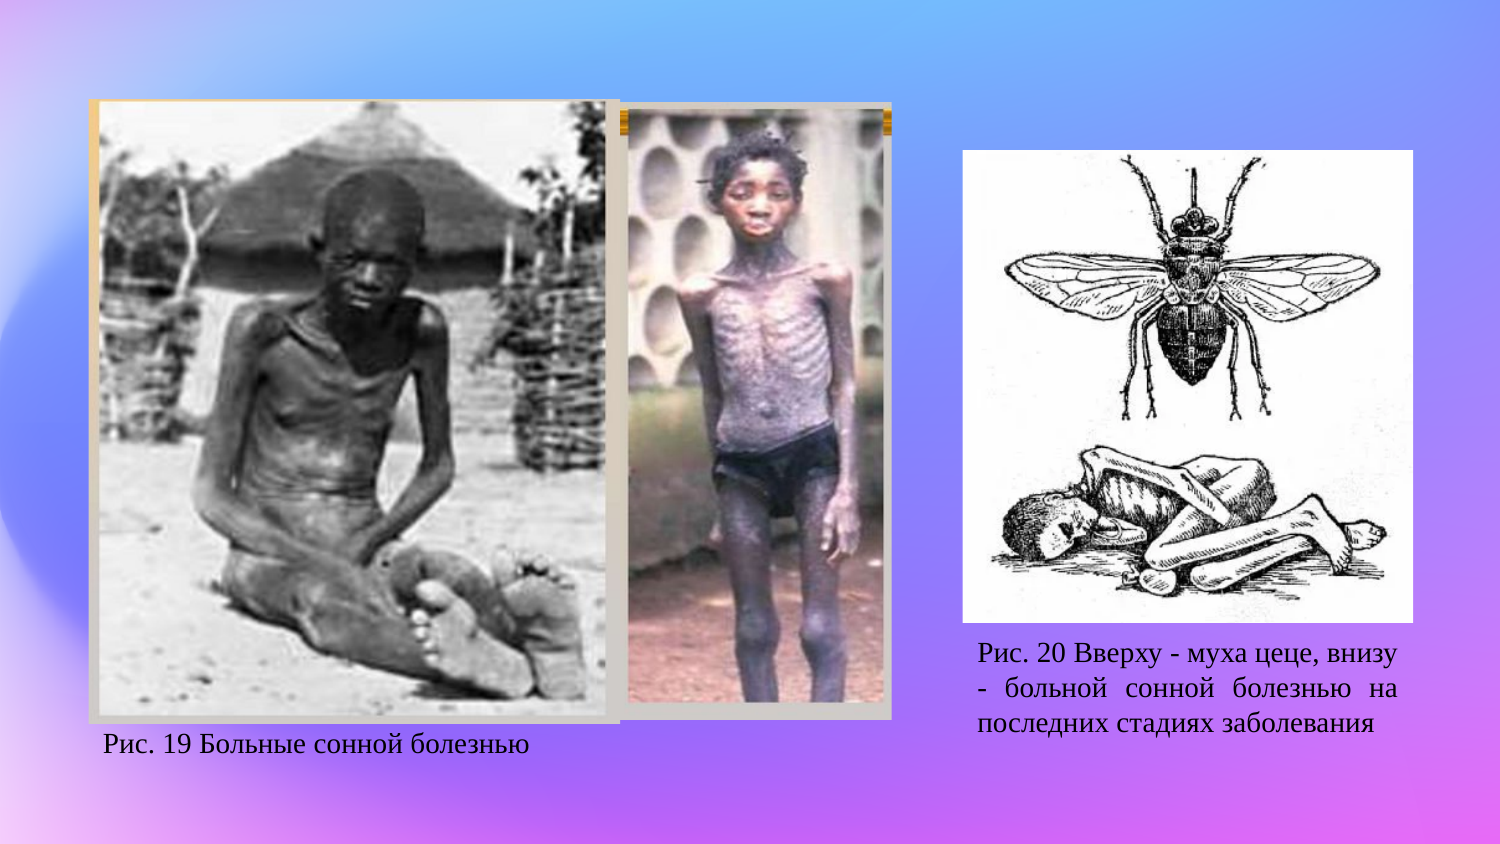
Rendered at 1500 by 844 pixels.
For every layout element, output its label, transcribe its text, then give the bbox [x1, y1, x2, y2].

text_box Рис. 19 Больные сонной болезнью [88, 731, 545, 767]
text_box Рис. 20 Вверху - муха цеце, внизу - больной сонной болезнью на последних стадиях заболевания [962, 629, 1414, 746]
picture [0, 0, 1500, 844]
